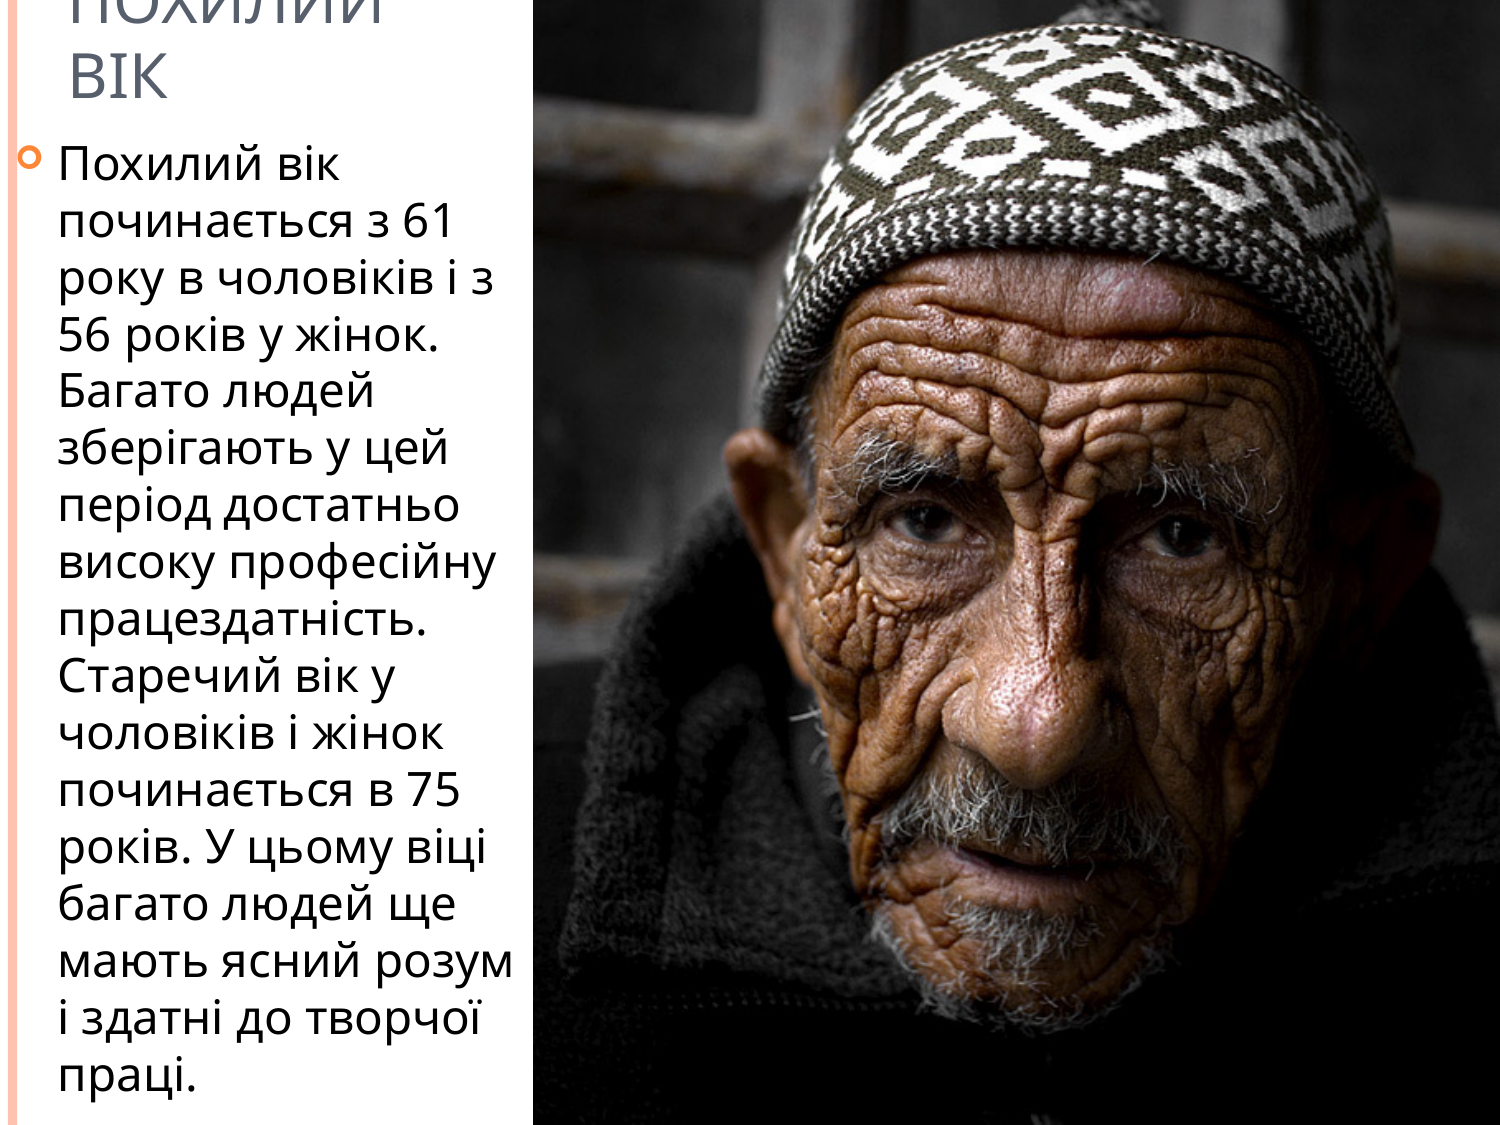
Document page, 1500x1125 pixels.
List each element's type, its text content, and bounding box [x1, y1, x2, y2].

picture [532, 0, 1500, 1125]
title Похилий вік [53, 0, 516, 119]
list Похилий вік починається з 61 року в чоловіків і з 56 років у жінок. Багато людей зберігають у цей період достатньо високу професійну працездатність. Старечий вік у чоловіків і жінок починається в 75 років. У цьому віці багато людей ще мають ясний розум і здатні до творчої праці. [0, 125, 526, 1125]
